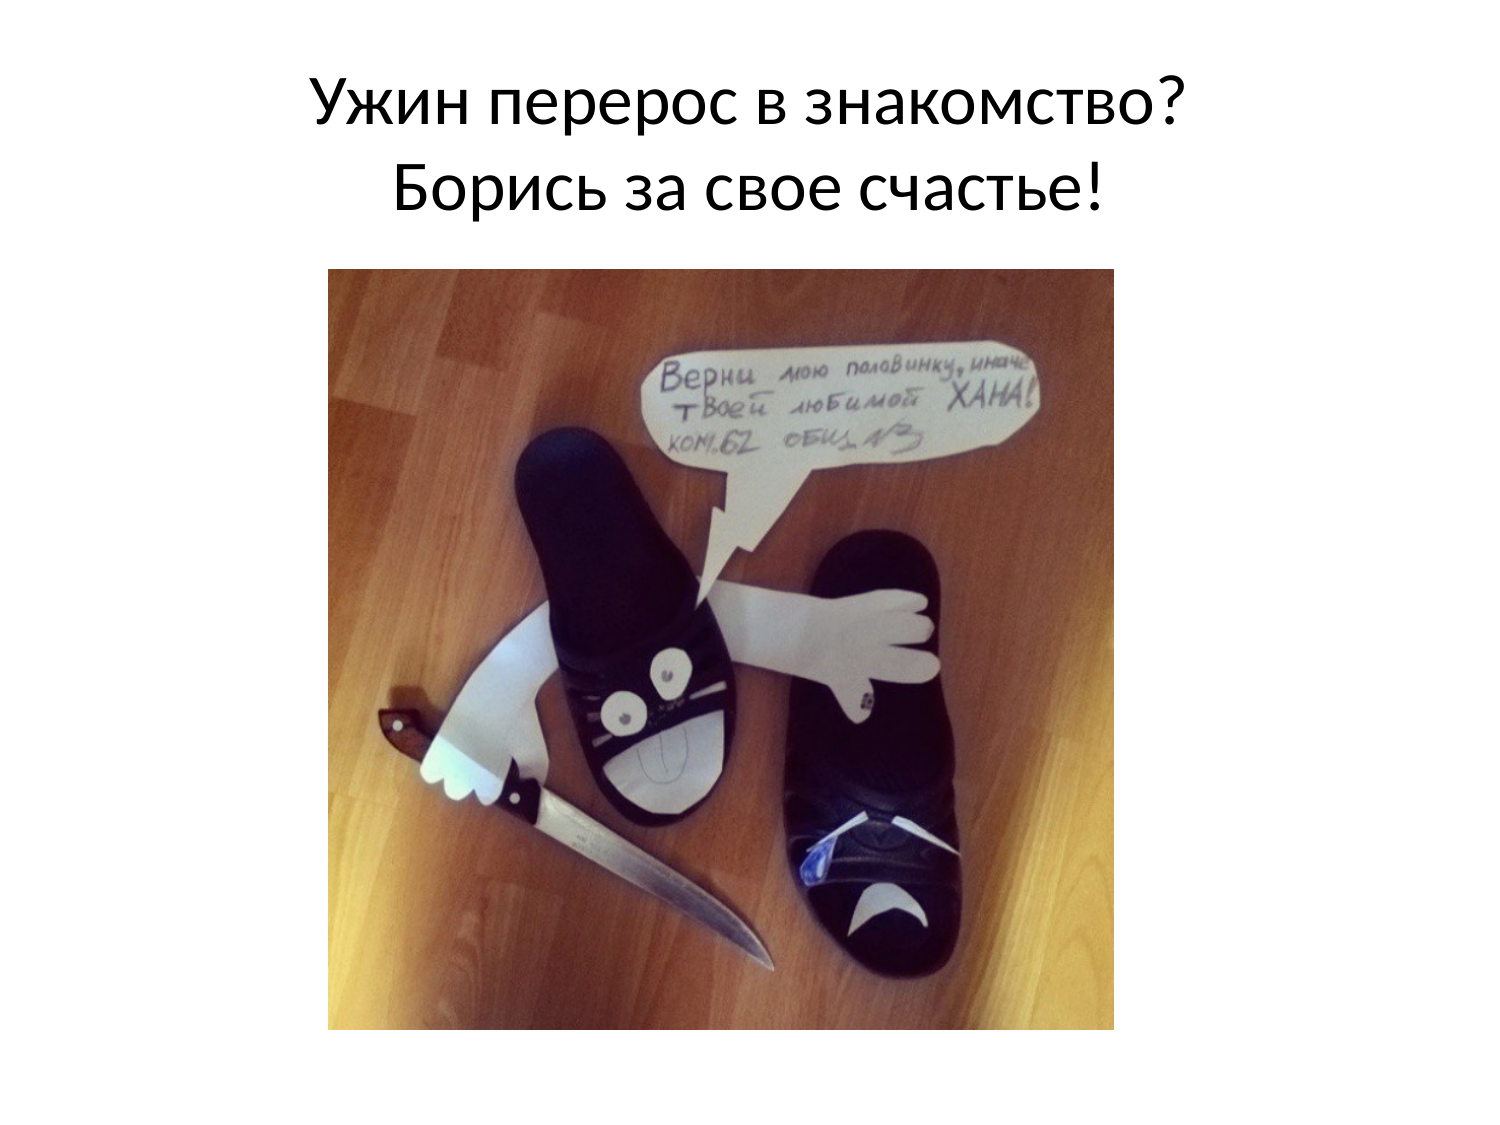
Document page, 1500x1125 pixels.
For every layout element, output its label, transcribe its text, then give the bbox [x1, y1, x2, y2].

title Ужин перерос в знакомство? Борись за свое счастье! [75, 45, 1425, 233]
picture [327, 269, 1114, 1030]
